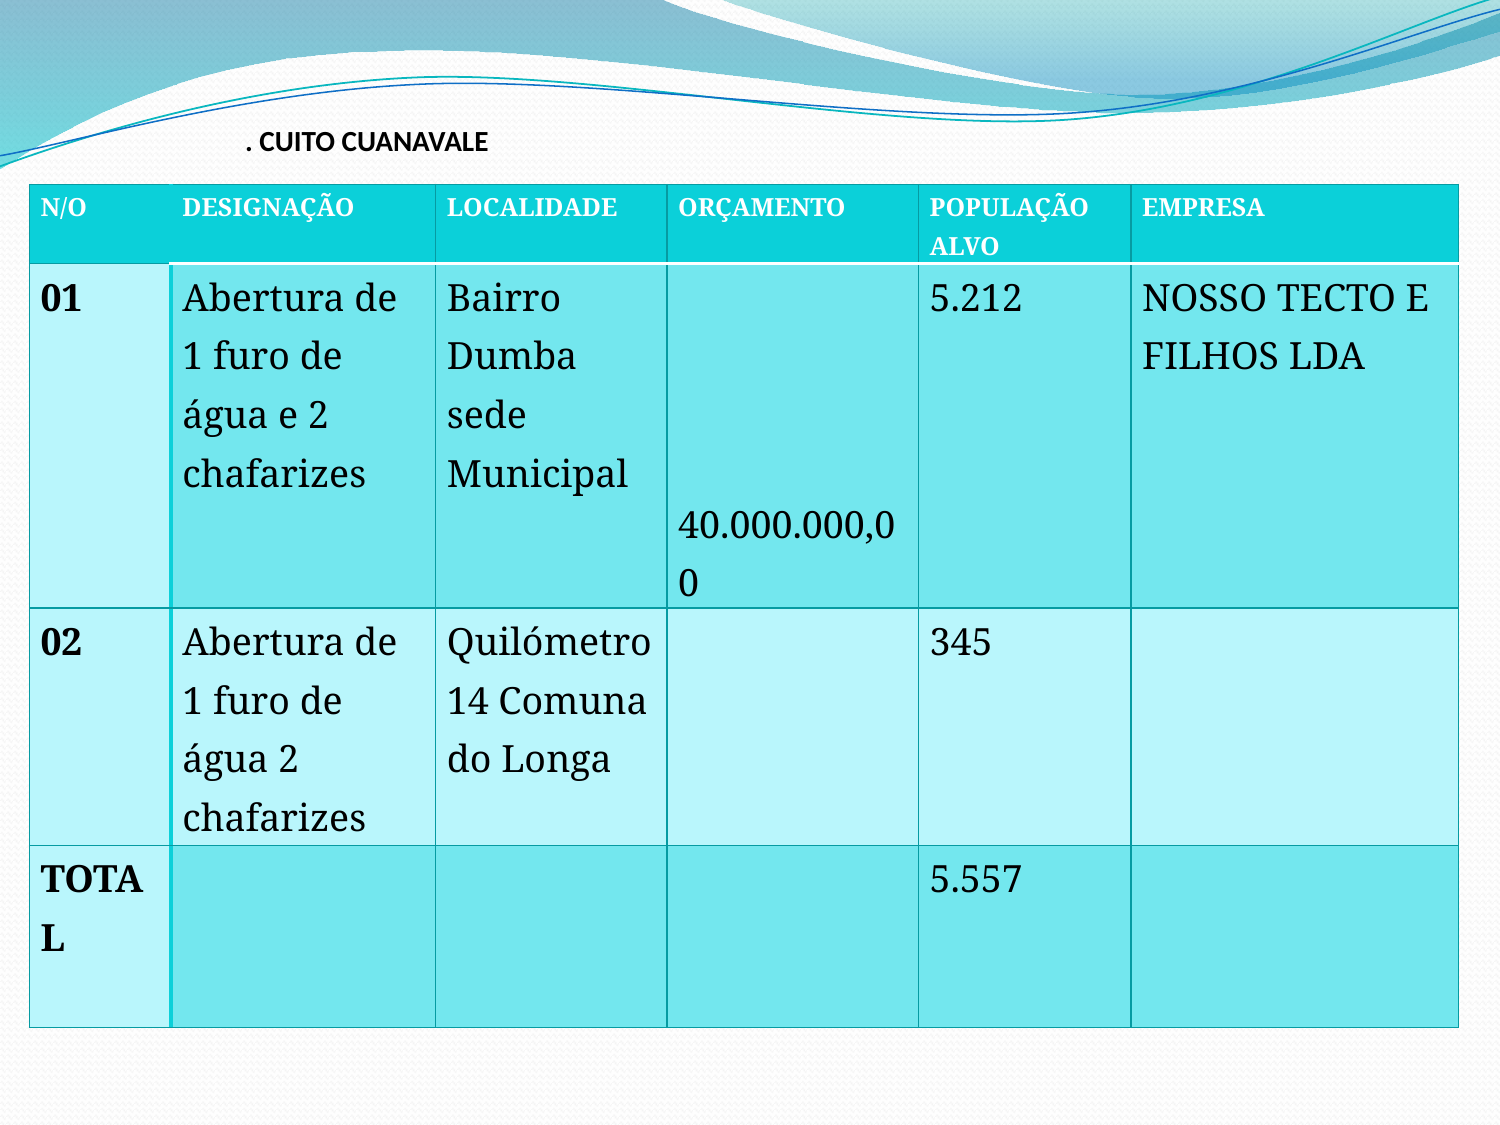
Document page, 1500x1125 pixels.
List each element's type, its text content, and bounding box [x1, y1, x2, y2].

table_header ORÇAMENTO [668, 210, 918, 262]
table_header POPULAÇÃO ALVO [919, 185, 1130, 262]
table_header EMPRESA [1132, 185, 1458, 262]
table_cell Abertura de 1 furo de água e 2 chafarizes [173, 265, 435, 607]
table_cell [436, 846, 666, 1027]
table_header DESIGNAÇÃO [173, 185, 435, 262]
table_cell Abertura de 1 furo de água 2 chafarizes [173, 609, 435, 845]
text_box . CUITO CUANAVALE [230, 114, 981, 210]
table_cell 5.557 [919, 846, 1130, 1027]
table_cell 345 [919, 609, 1130, 845]
table_cell 40.000.000,00 [668, 265, 918, 607]
table_header LOCALIDADE [436, 210, 666, 262]
table_cell [1132, 609, 1458, 845]
table_cell TOTAL [30, 846, 169, 1027]
table_cell [668, 609, 918, 845]
table_cell 5.212 [919, 265, 1130, 607]
table_cell [173, 846, 435, 1027]
table_cell Bairro Dumba sede Municipal [436, 265, 666, 607]
table_cell [668, 846, 918, 1027]
table_cell 01 [30, 264, 169, 607]
table_cell NOSSO TECTO E FILHOS LDA [1132, 265, 1458, 607]
table_cell Quilómetro 14 Comuna do Longa [436, 609, 666, 845]
table_cell 02 [30, 609, 169, 845]
table_cell [1132, 846, 1458, 1027]
table_header N/O [30, 185, 169, 263]
